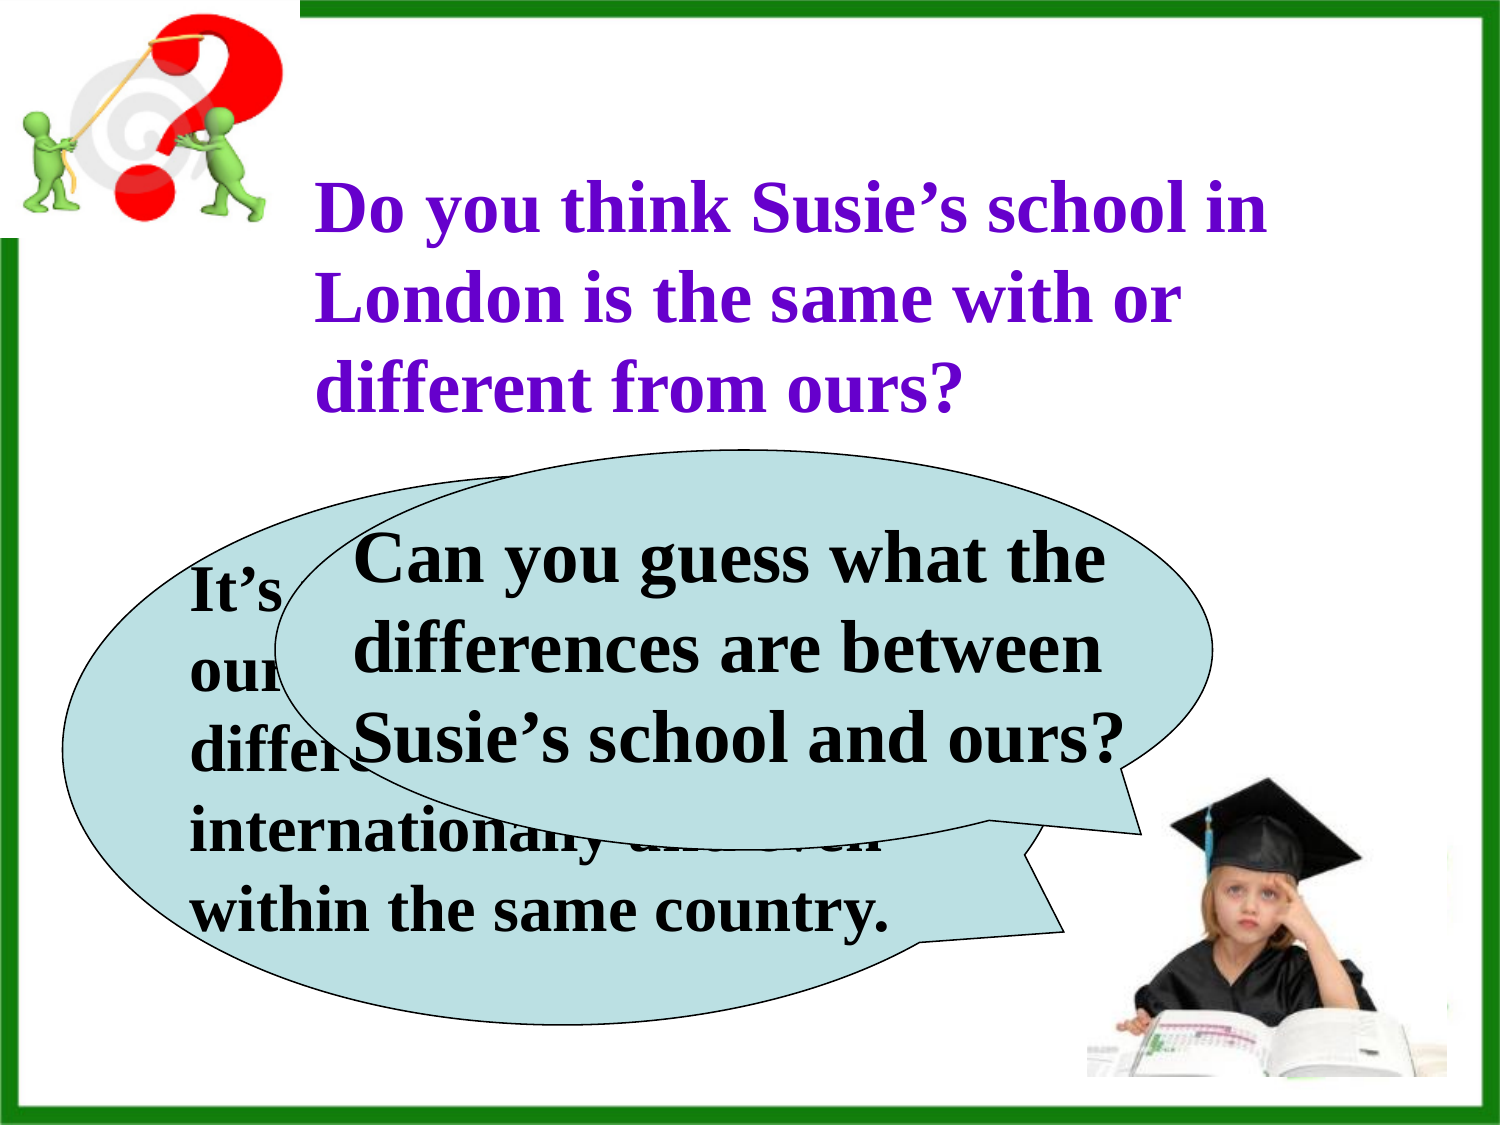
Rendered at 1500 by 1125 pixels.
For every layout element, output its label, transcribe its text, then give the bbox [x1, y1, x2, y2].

text_box [275, 550, 337, 750]
text_box Can you guess what the differences are between Susie’s school and ours? [337, 499, 1163, 785]
text_box [397, 785, 1082, 850]
picture [0, 0, 1500, 1125]
text_box It’s totally different from ours. There are, in fact, many differences between schools internationally and even within the same country. [174, 537, 1050, 952]
text_box [223, 952, 902, 1025]
text_box [436, 450, 1052, 499]
text_box [1163, 560, 1213, 740]
text_box [1050, 904, 1064, 933]
text_box Do you think Susie’s school in London is the same with or different from ours? [299, 149, 1350, 435]
text_box [246, 504, 337, 537]
text_box [357, 476, 508, 499]
text_box [62, 576, 174, 924]
